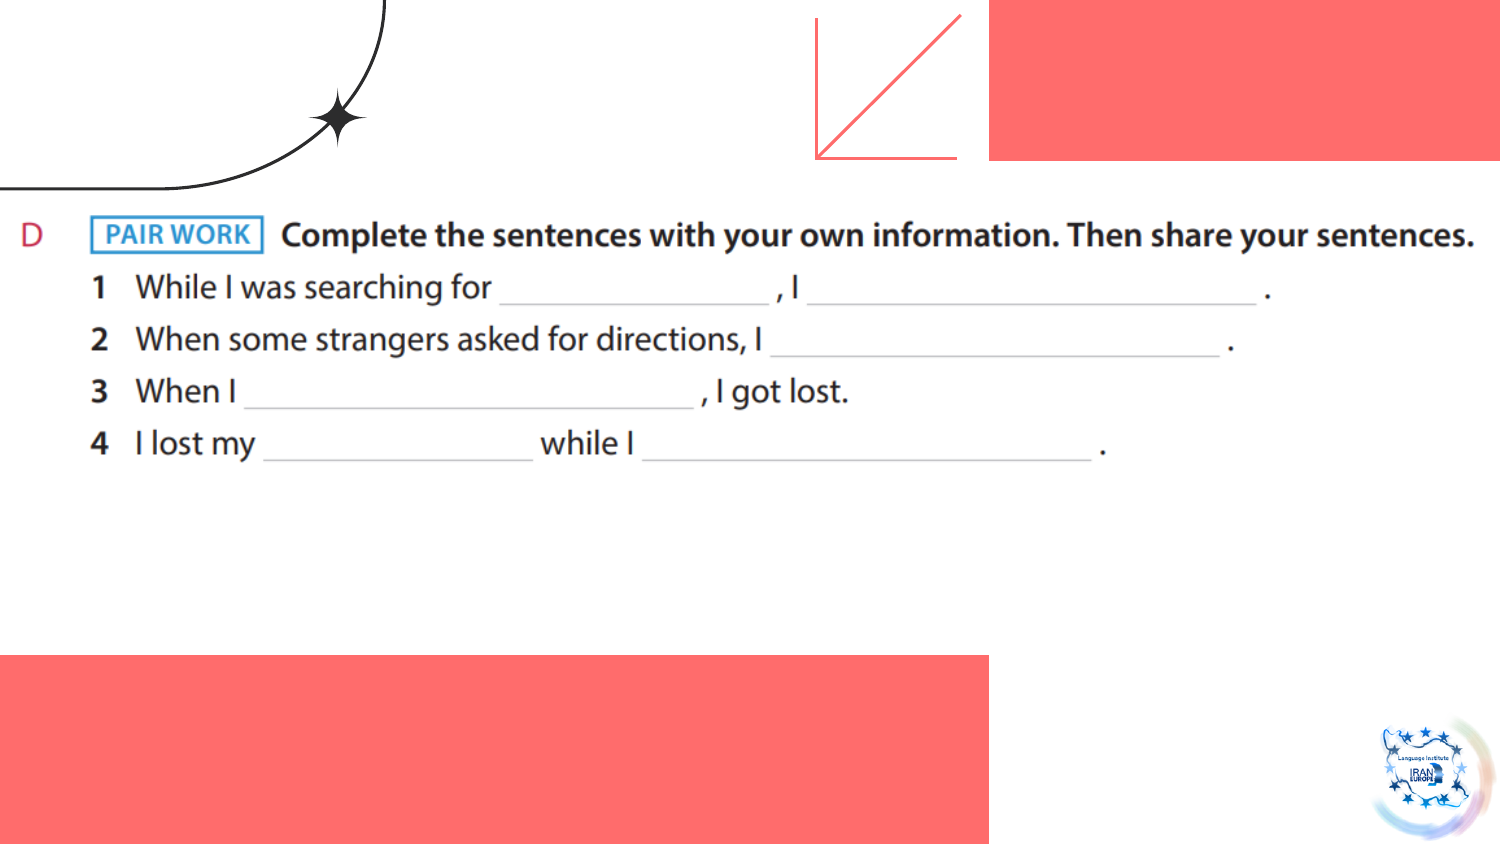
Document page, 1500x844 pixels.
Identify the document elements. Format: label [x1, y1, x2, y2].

picture [0, 200, 1500, 478]
picture [1364, 711, 1500, 844]
text_box [816, 14, 962, 159]
